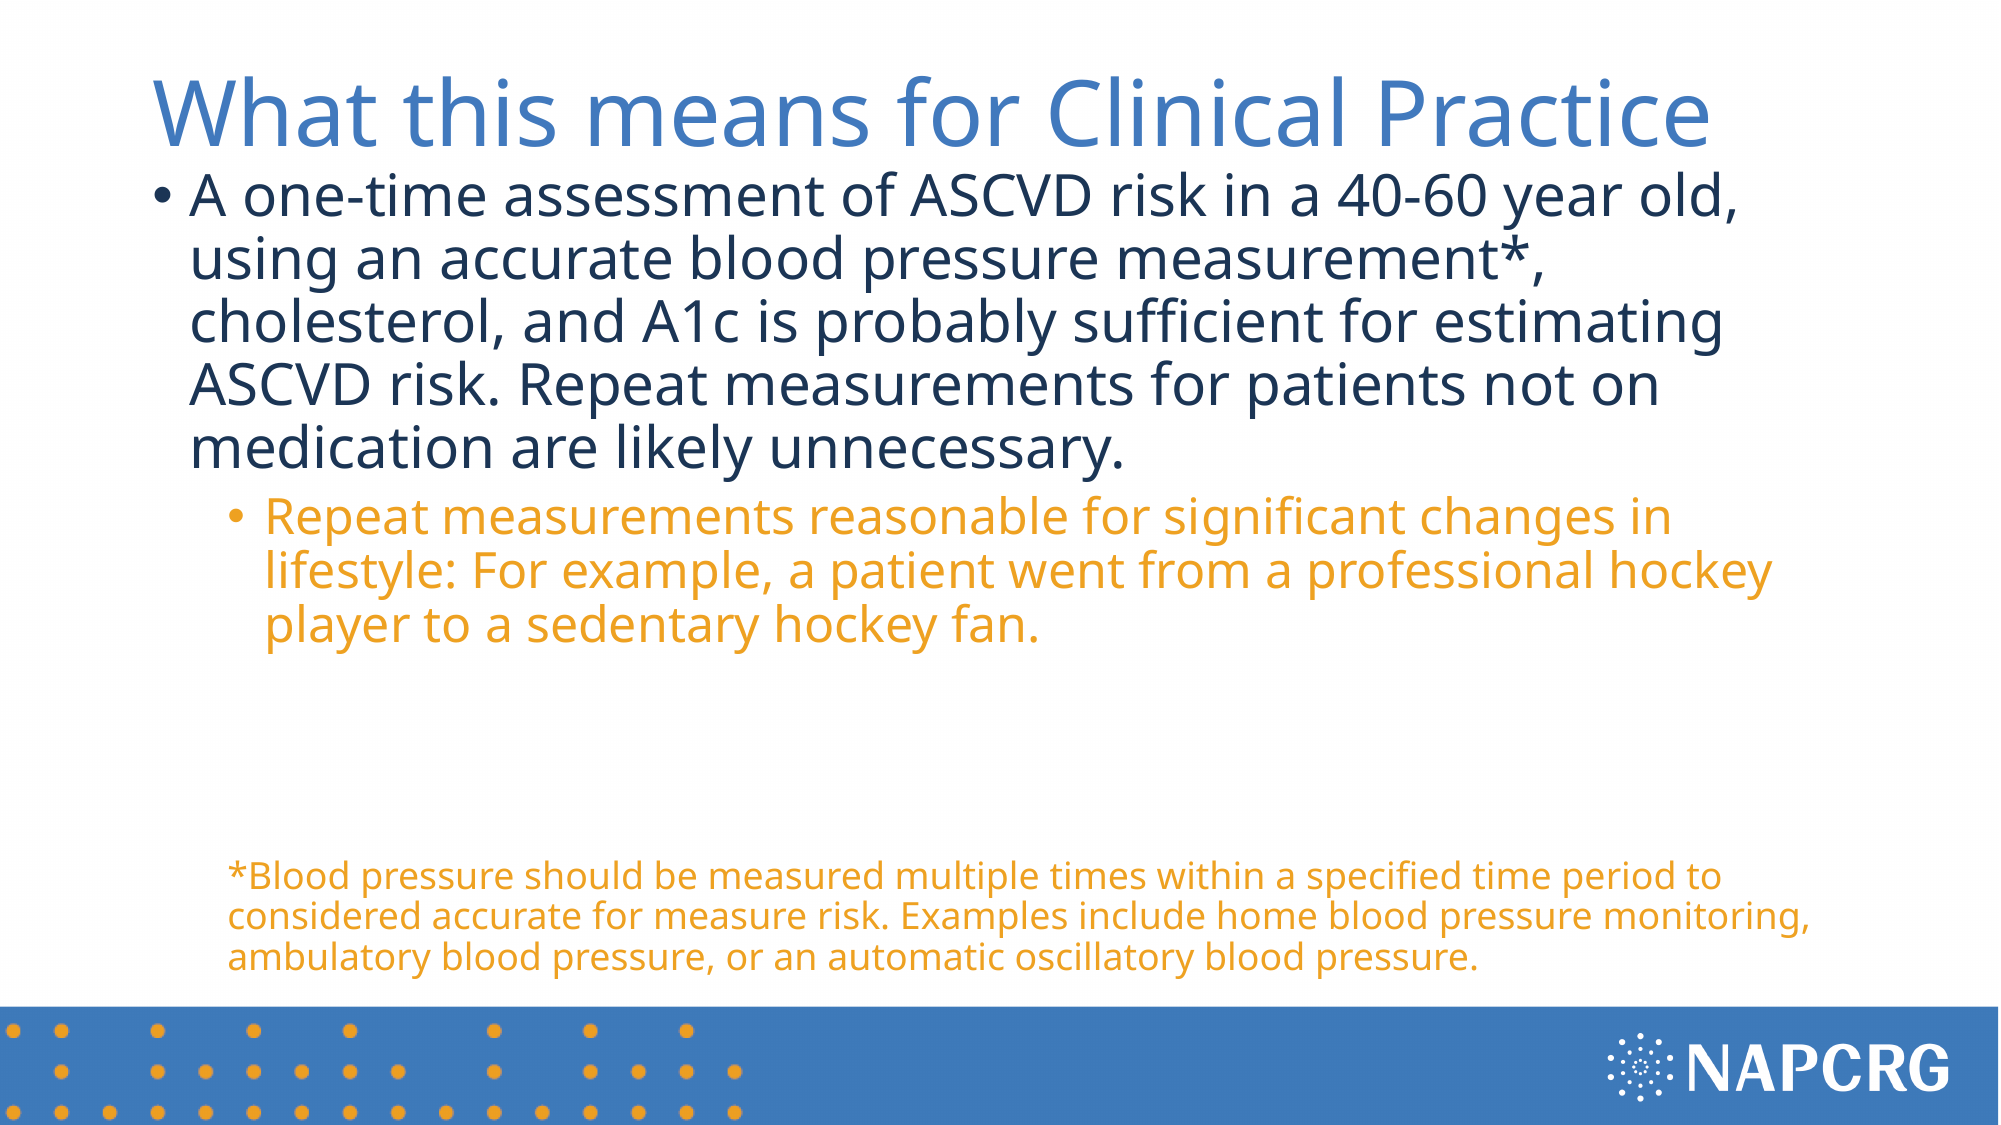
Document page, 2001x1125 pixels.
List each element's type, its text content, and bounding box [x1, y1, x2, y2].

list A one-time assessment of ASCVD risk in a 40-60 year old, using an accurate blood pressure measurement*, cholesterol, and A1c is probably sufficient for estimating ASCVD risk. Repeat measurements for patients not on medication are likely unnecessary. Repeat measurements reasonable for significant changes in lifestyle: For example, a patient went from a professional hockey player to a sedentary hockey fan. *Blood pressure should be measured multiple times within a specified time period to considered accurate for measure risk. Examples include home blood pressure monitoring, ambulatory blood pressure, or an automatic oscillatory blood pressure. [137, 158, 1863, 1014]
title What this means for Clinical Practice [137, 59, 1863, 158]
picture [0, 1, 1999, 1125]
